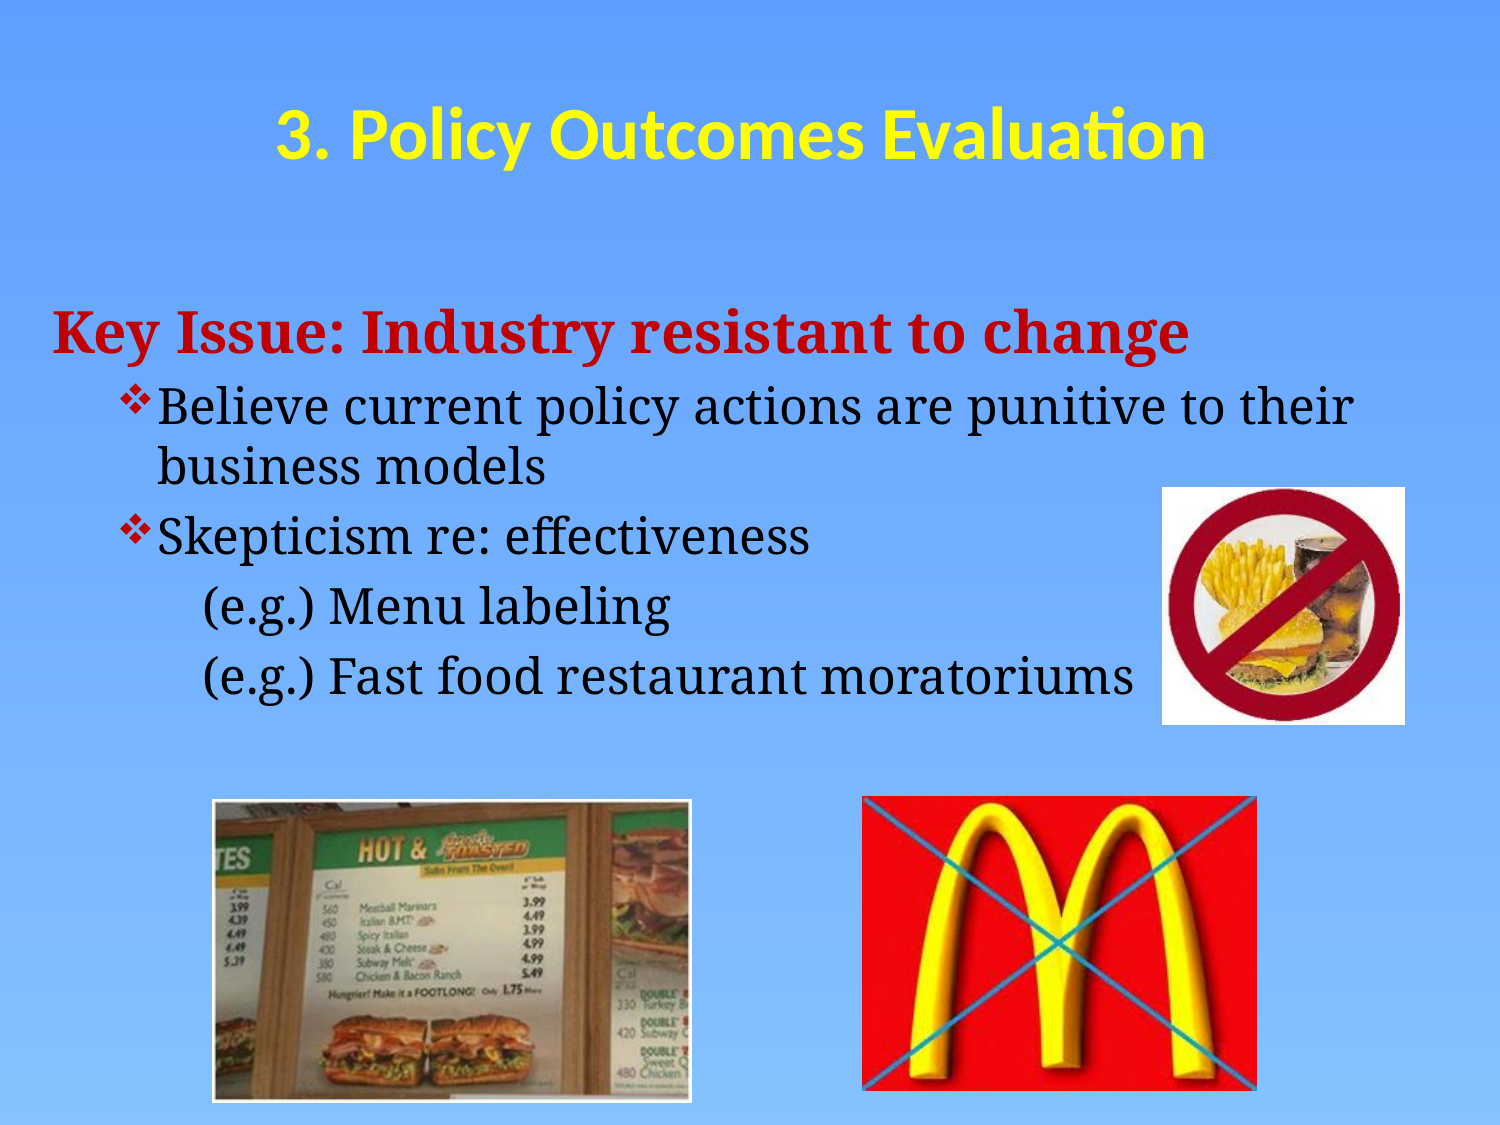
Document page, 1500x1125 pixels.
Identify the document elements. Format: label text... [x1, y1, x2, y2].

picture [1162, 487, 1406, 726]
picture [212, 799, 692, 1103]
title 3. Policy Outcomes Evaluation [75, 37, 1425, 175]
picture [862, 796, 1257, 1091]
list Key Issue: Industry resistant to change Believe current policy actions are punitive to their business models Skepticism re: effectiveness (e.g.) Menu labeling (e.g.) Fast food restaurant moratoriums [37, 287, 1413, 1038]
